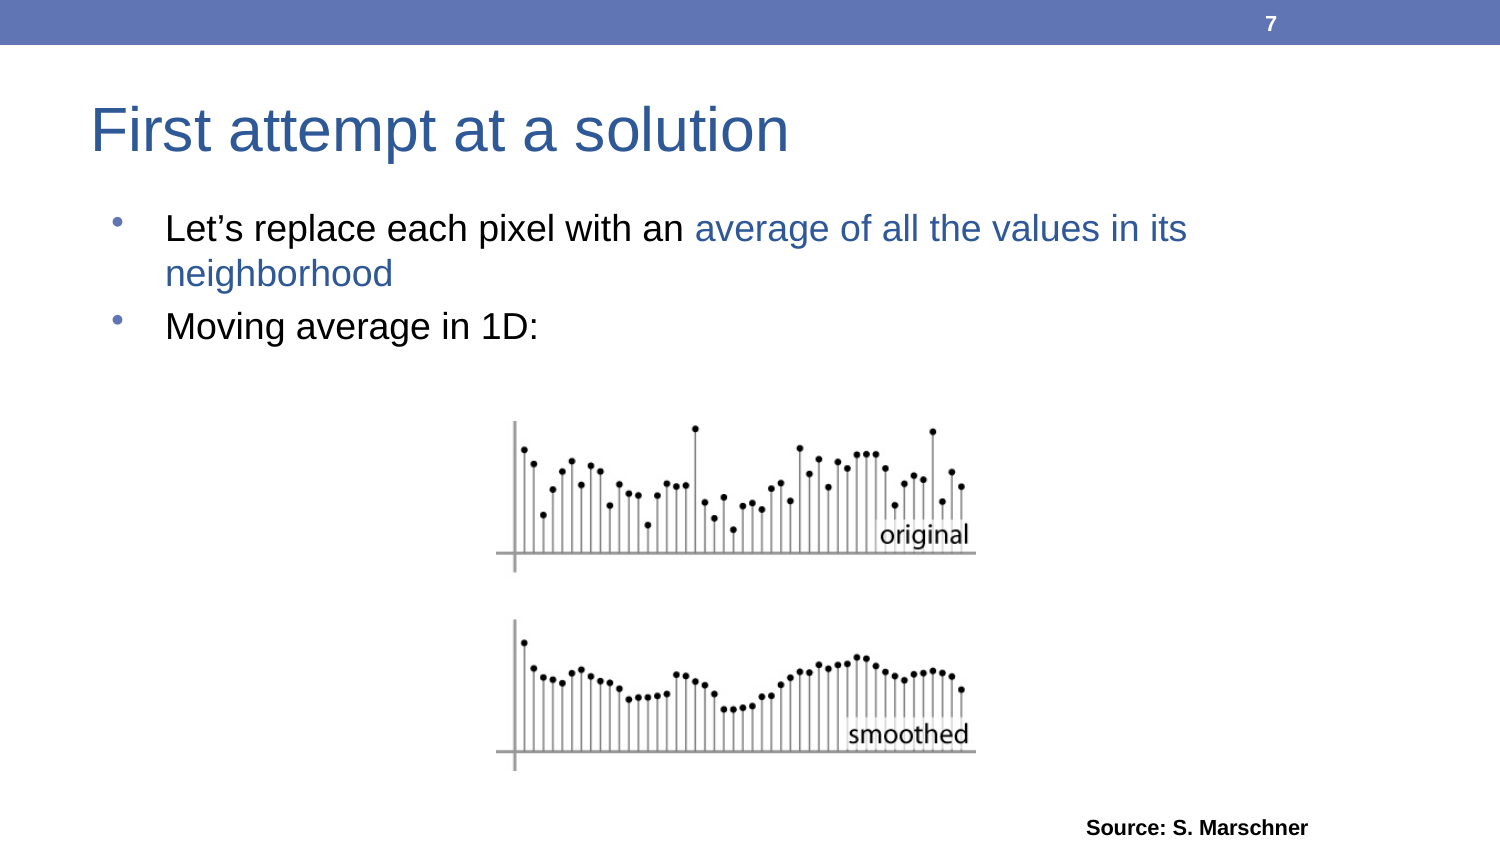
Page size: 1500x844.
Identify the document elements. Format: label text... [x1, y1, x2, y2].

slide_number 7 [1250, 2, 1425, 43]
picture [496, 421, 976, 771]
list Let’s replace each pixel with an average of all the values in its neighborhood Moving average in 1D: [75, 196, 1425, 797]
title First attempt at a solution [75, 65, 1425, 188]
text_box Source: S. Marschner [1071, 806, 1324, 844]
